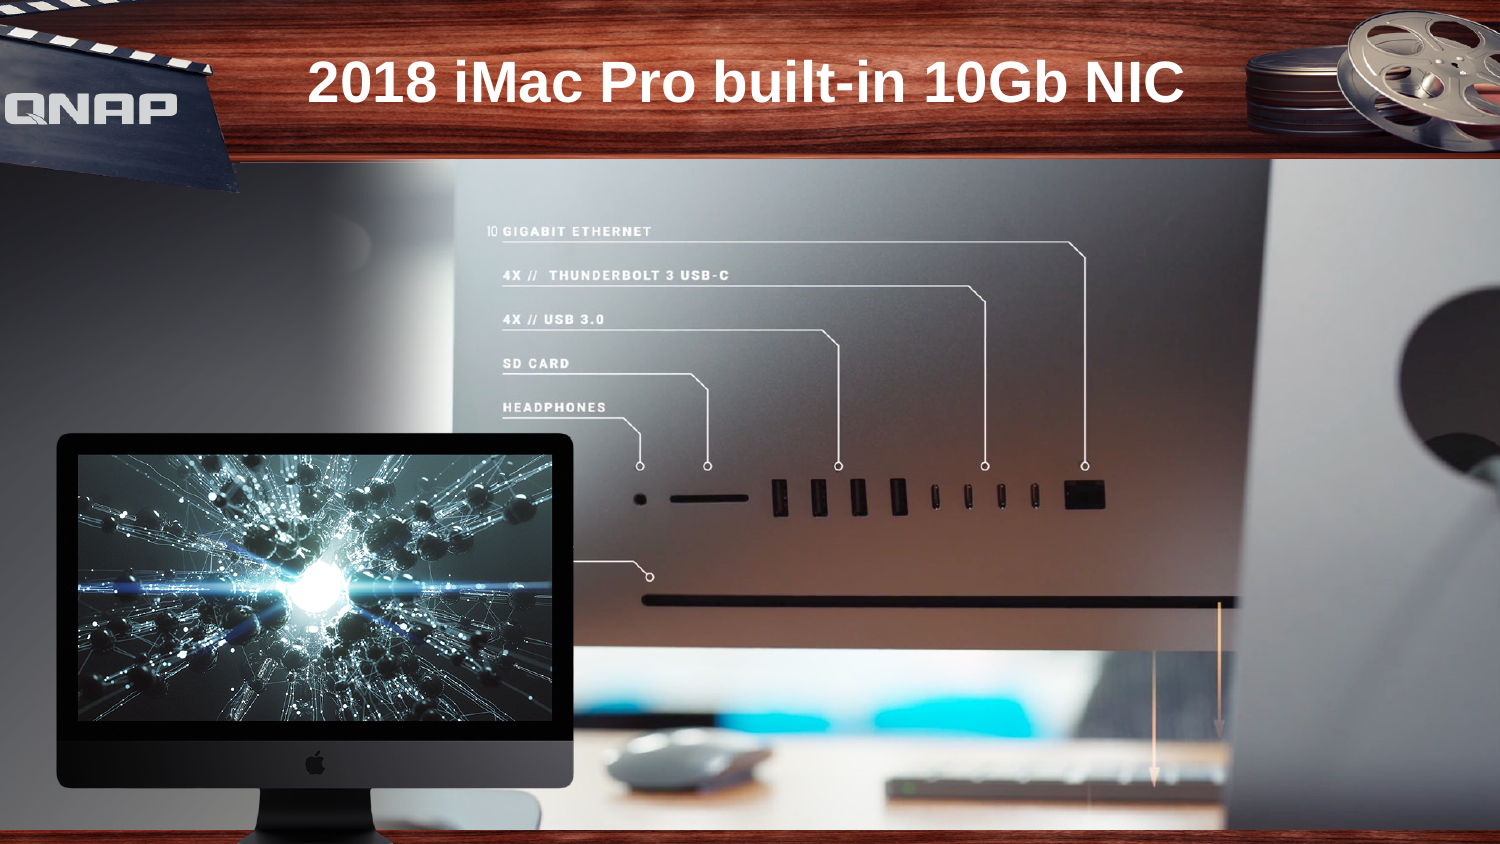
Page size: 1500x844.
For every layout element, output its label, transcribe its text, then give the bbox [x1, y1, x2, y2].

text_box 2018 iMac Pro built-in 10Gb NIC [230, 8, 1264, 149]
picture [0, 0, 1500, 844]
